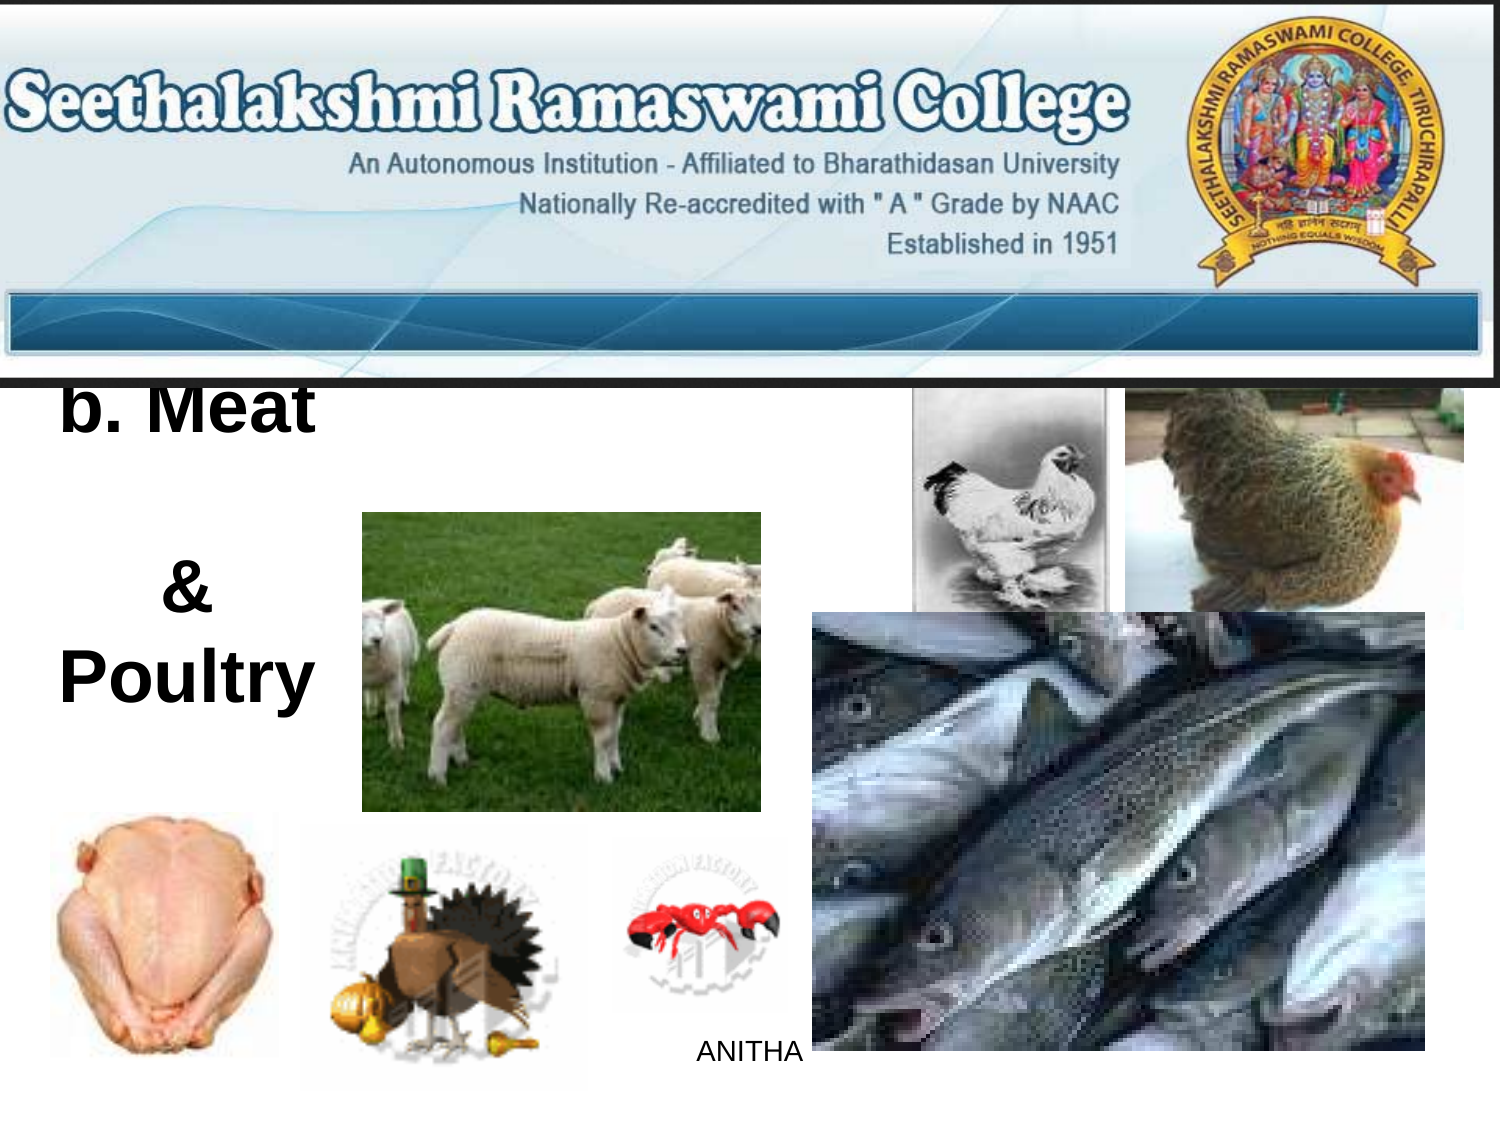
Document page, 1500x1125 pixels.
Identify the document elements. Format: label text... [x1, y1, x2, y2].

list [1124, 397, 1464, 630]
picture [812, 612, 1426, 1052]
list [362, 512, 761, 812]
picture [0, 0, 1500, 388]
picture [612, 837, 788, 1013]
picture [299, 824, 588, 1091]
title b. Meat & Poultry [37, 399, 338, 676]
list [912, 397, 1110, 610]
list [49, 812, 280, 1065]
footer ANITHA [512, 1024, 988, 1103]
